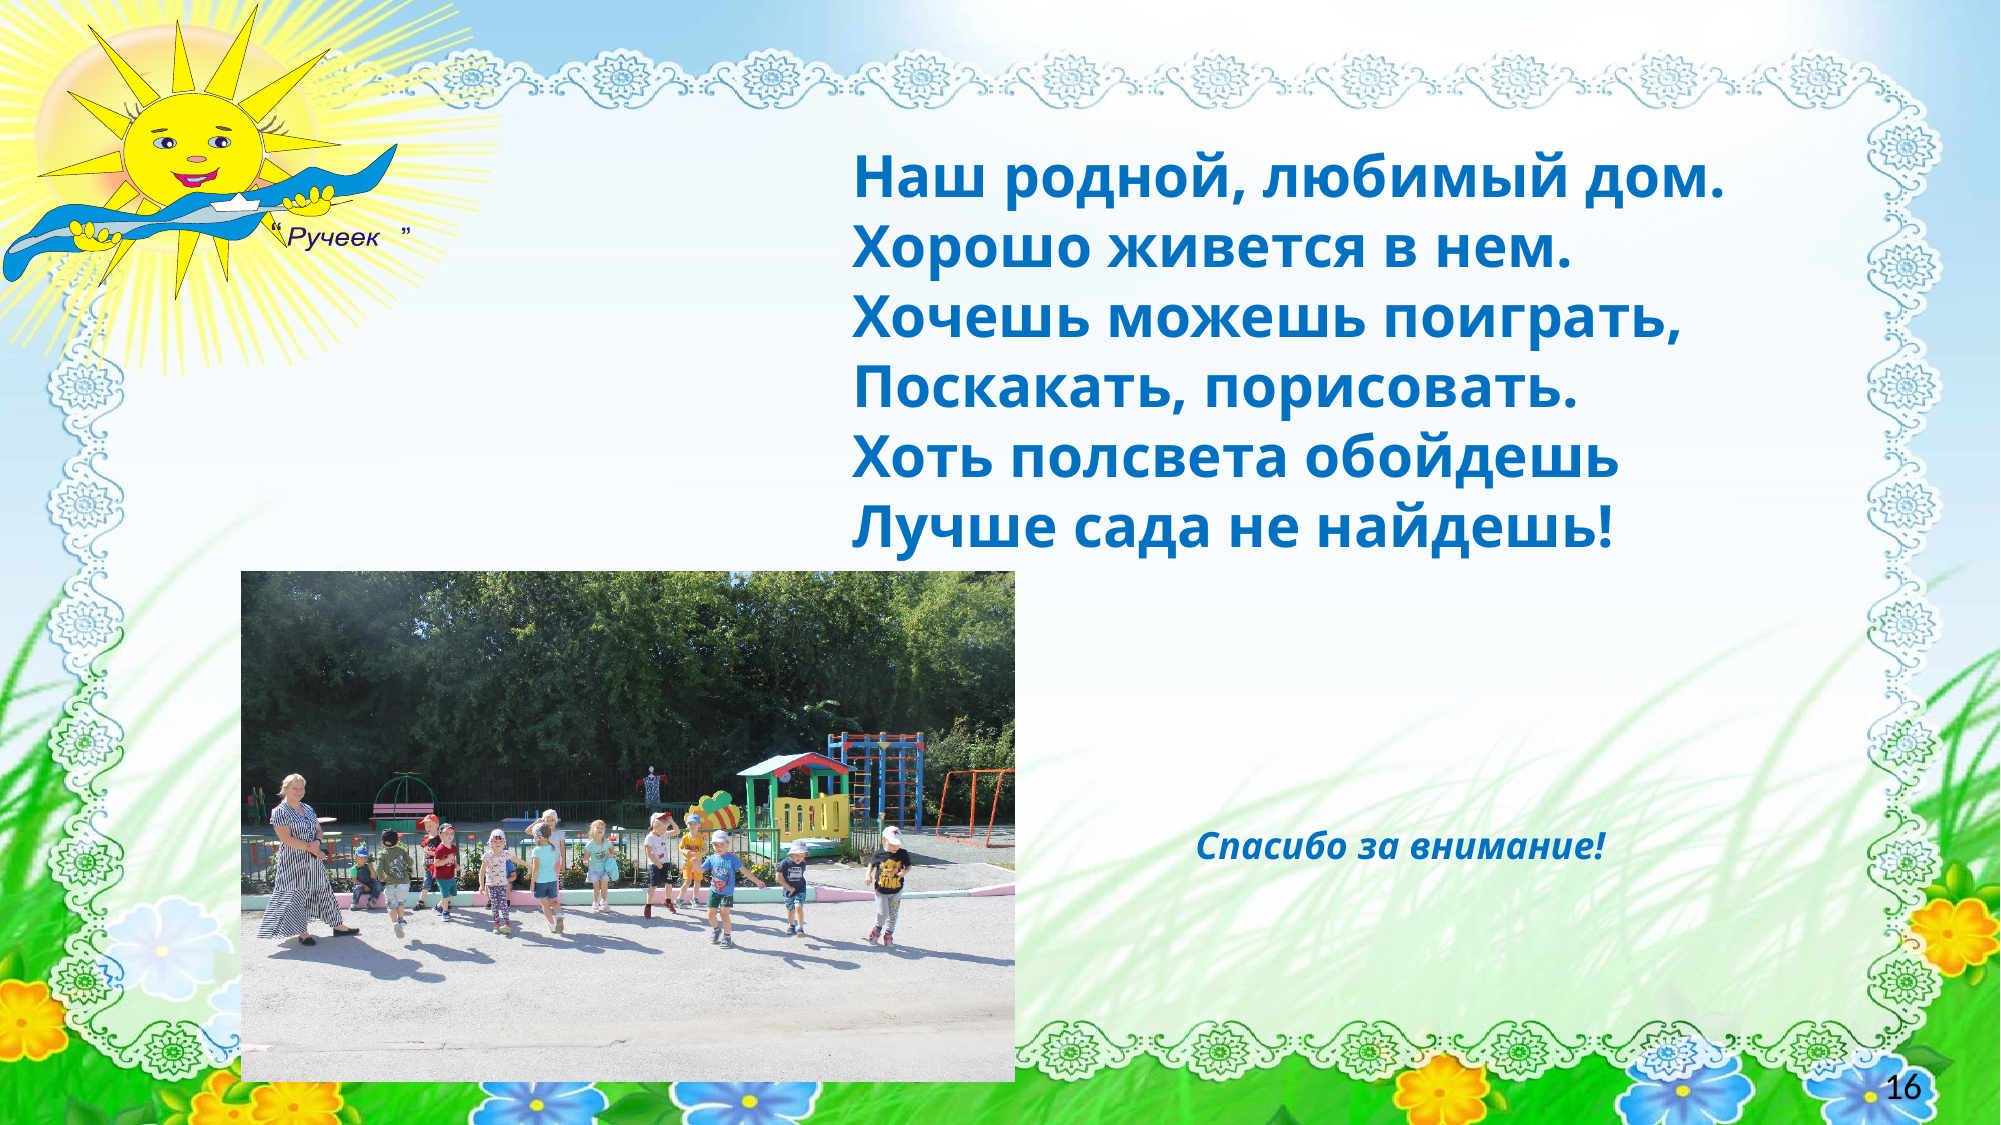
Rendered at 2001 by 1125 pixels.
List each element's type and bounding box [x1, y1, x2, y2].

picture [0, 0, 2000, 1125]
text_box [0, 0, 412, 303]
